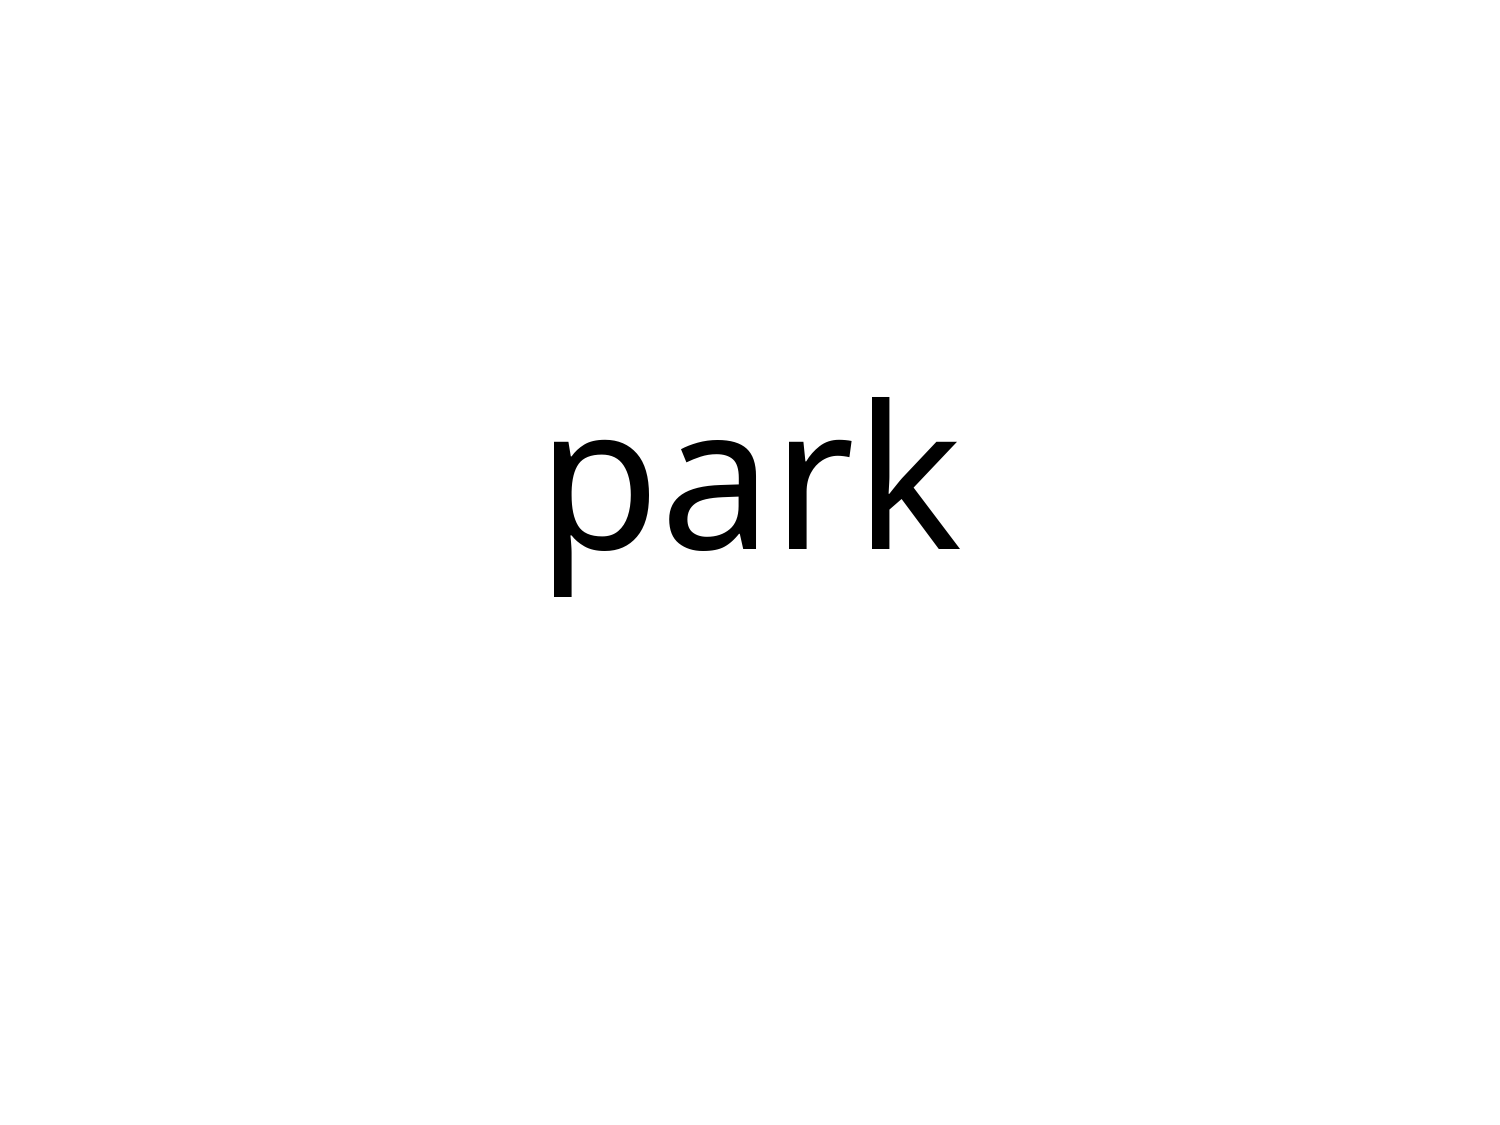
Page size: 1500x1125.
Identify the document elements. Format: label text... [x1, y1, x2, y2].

title park [112, 349, 1388, 591]
